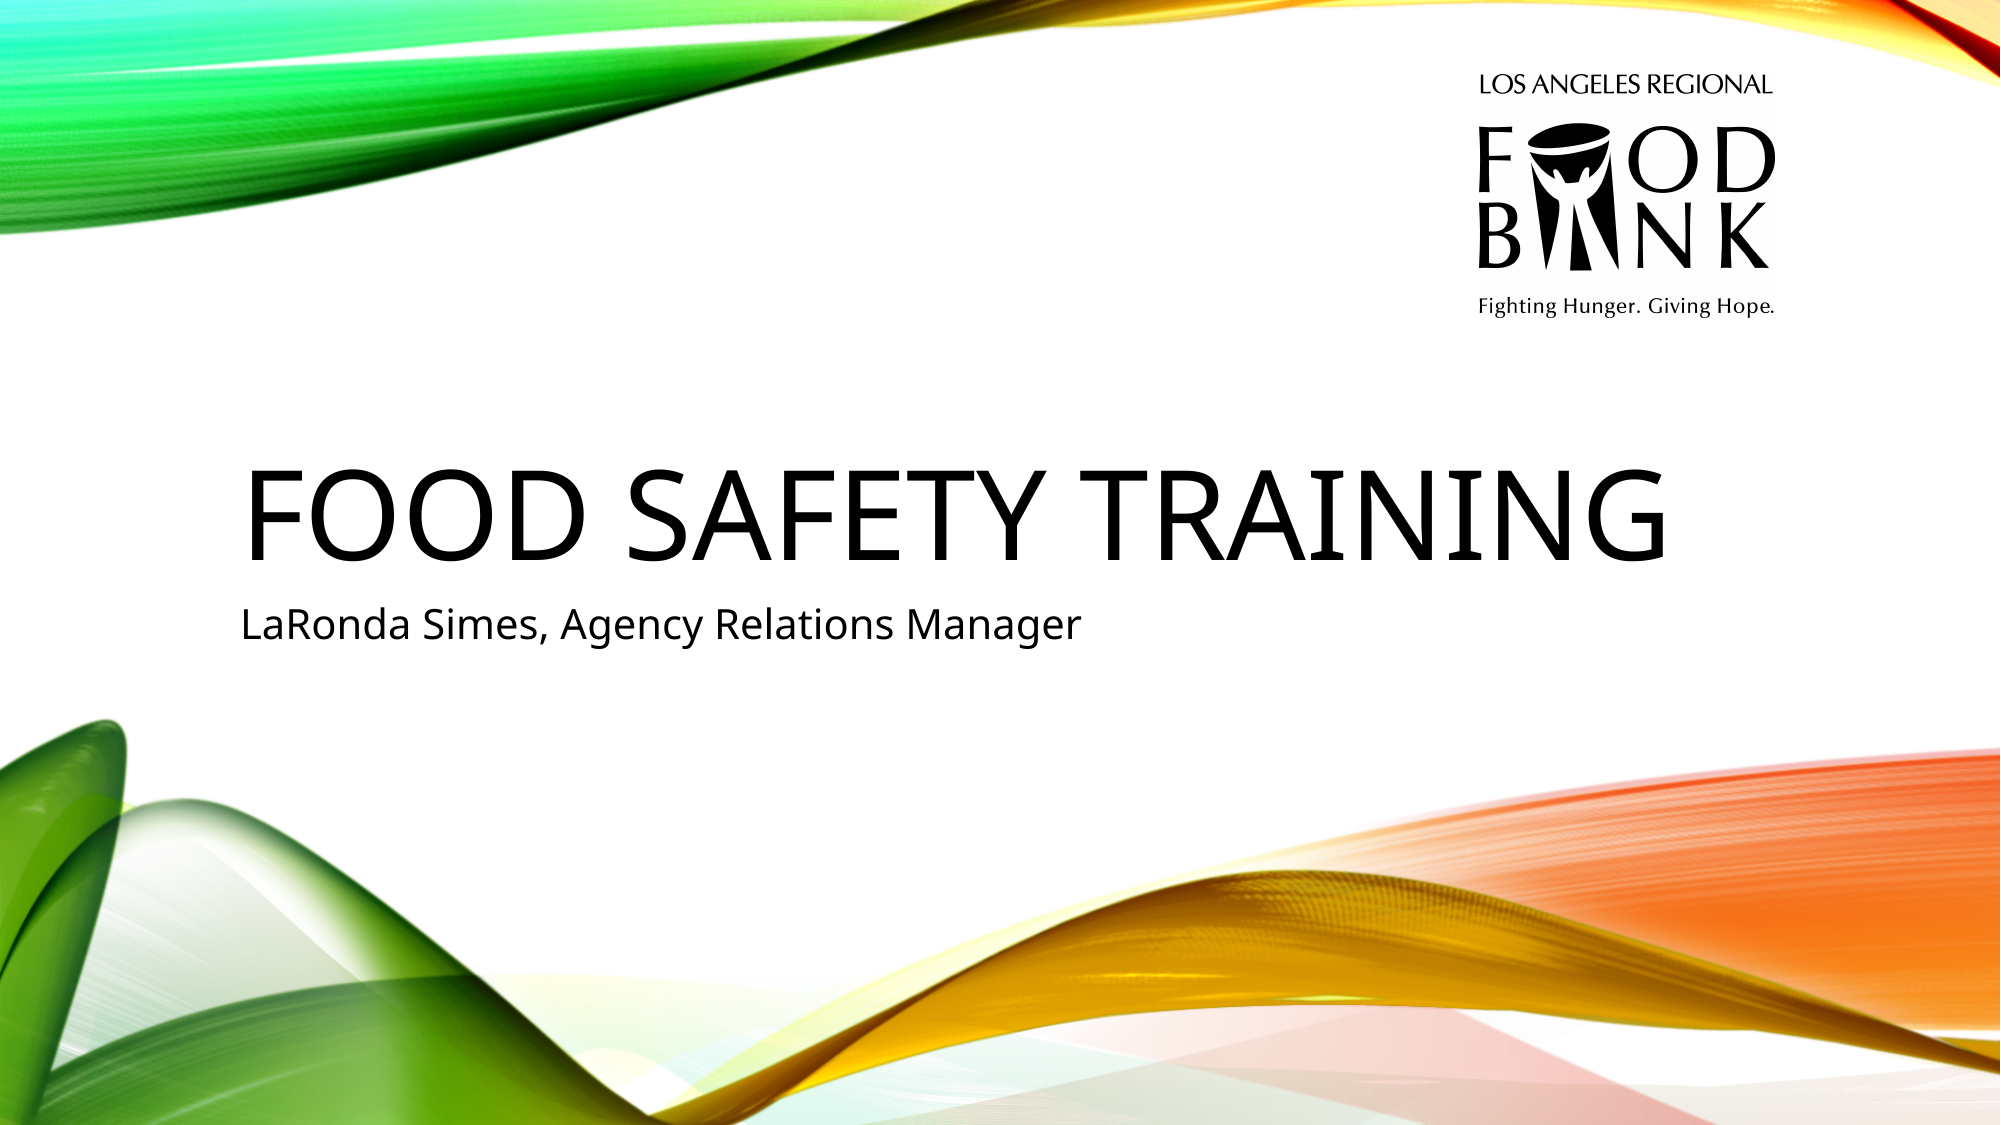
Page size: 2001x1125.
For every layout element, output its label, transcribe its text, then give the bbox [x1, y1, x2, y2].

picture [0, 717, 2000, 1125]
picture [0, 0, 2000, 318]
subtitle LaRonda Simes, Agency Relations Manager [225, 595, 1775, 709]
title Food Safety Training [225, 295, 1775, 595]
